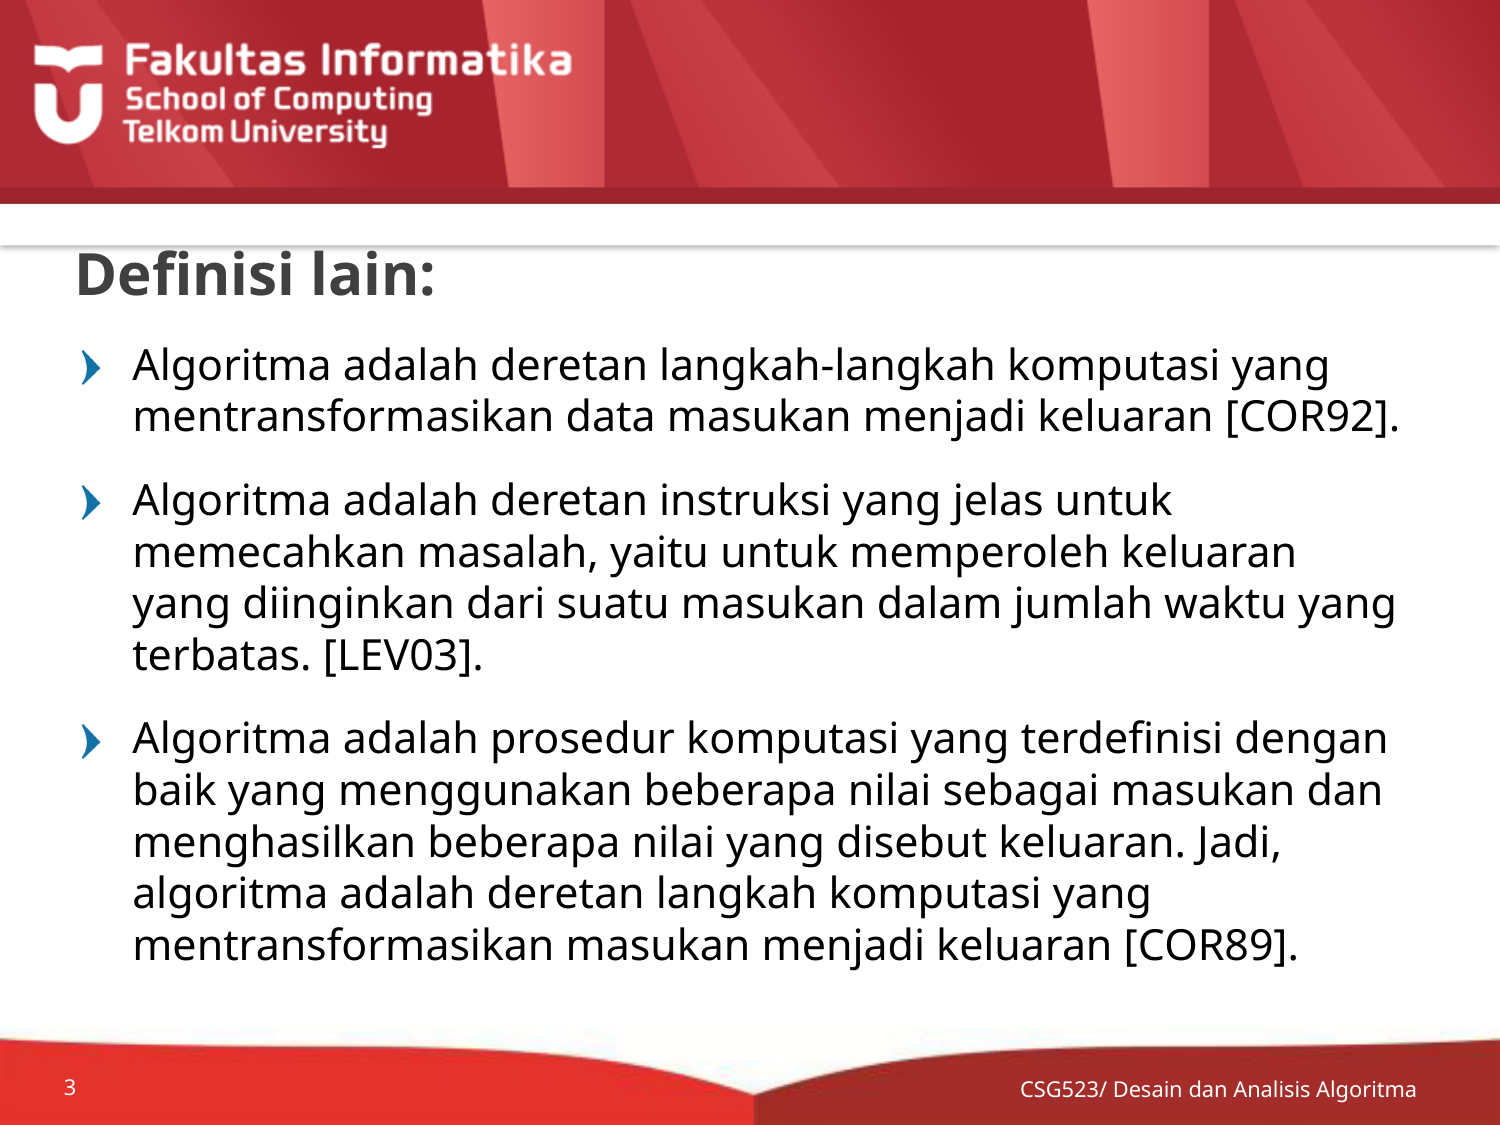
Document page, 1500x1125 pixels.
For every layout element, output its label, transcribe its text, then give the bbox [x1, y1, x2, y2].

picture [0, 1024, 1500, 1125]
list Algoritma adalah deretan langkah-langkah komputasi yang mentransformasikan data masukan menjadi keluaran [COR92]. Algoritma adalah deretan instruksi yang jelas untuk memecahkan masalah, yaitu untuk memperoleh keluaran yang diinginkan dari suatu masukan dalam jumlah waktu yang terbatas. [LEV03]. Algoritma adalah prosedur komputasi yang terdefinisi dengan baik yang menggunakan beberapa nilai sebagai masukan dan menghasilkan beberapa nilai yang disebut keluaran. Jadi, algoritma adalah deretan langkah komputasi yang mentransformasikan masukan menjadi keluaran [COR89]. [60, 329, 1426, 990]
title Definisi lain: [59, 219, 1426, 325]
slide_number 3 [63, 1058, 123, 1119]
list CSG523/ Desain dan Analisis Algoritma [888, 1058, 1433, 1119]
picture [75, 474, 104, 522]
picture [75, 713, 104, 761]
picture [75, 339, 104, 387]
picture [0, 0, 1500, 203]
